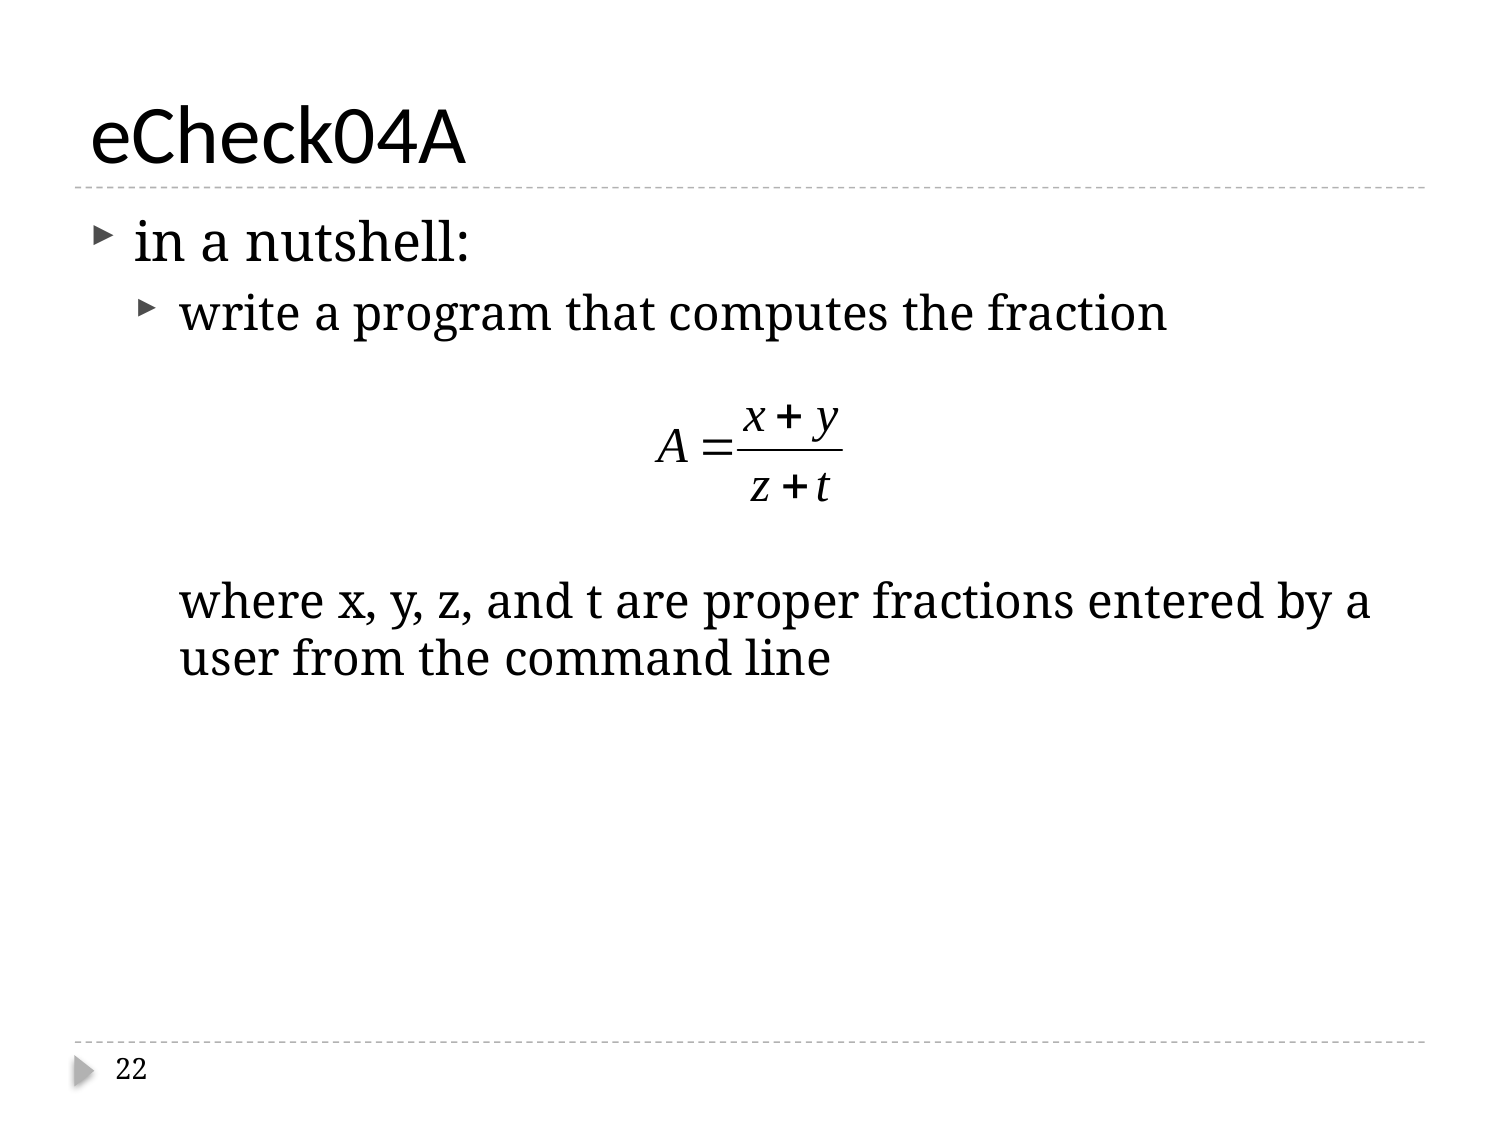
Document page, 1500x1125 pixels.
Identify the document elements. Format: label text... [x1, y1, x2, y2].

title eCheck04A [74, 24, 1426, 188]
slide_number 22 [100, 1042, 426, 1103]
list in a nutshell: write a program that computes the fraction where x, y, z, and t are proper fractions entered by a user from the command line [74, 199, 1426, 1011]
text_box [645, 383, 855, 513]
